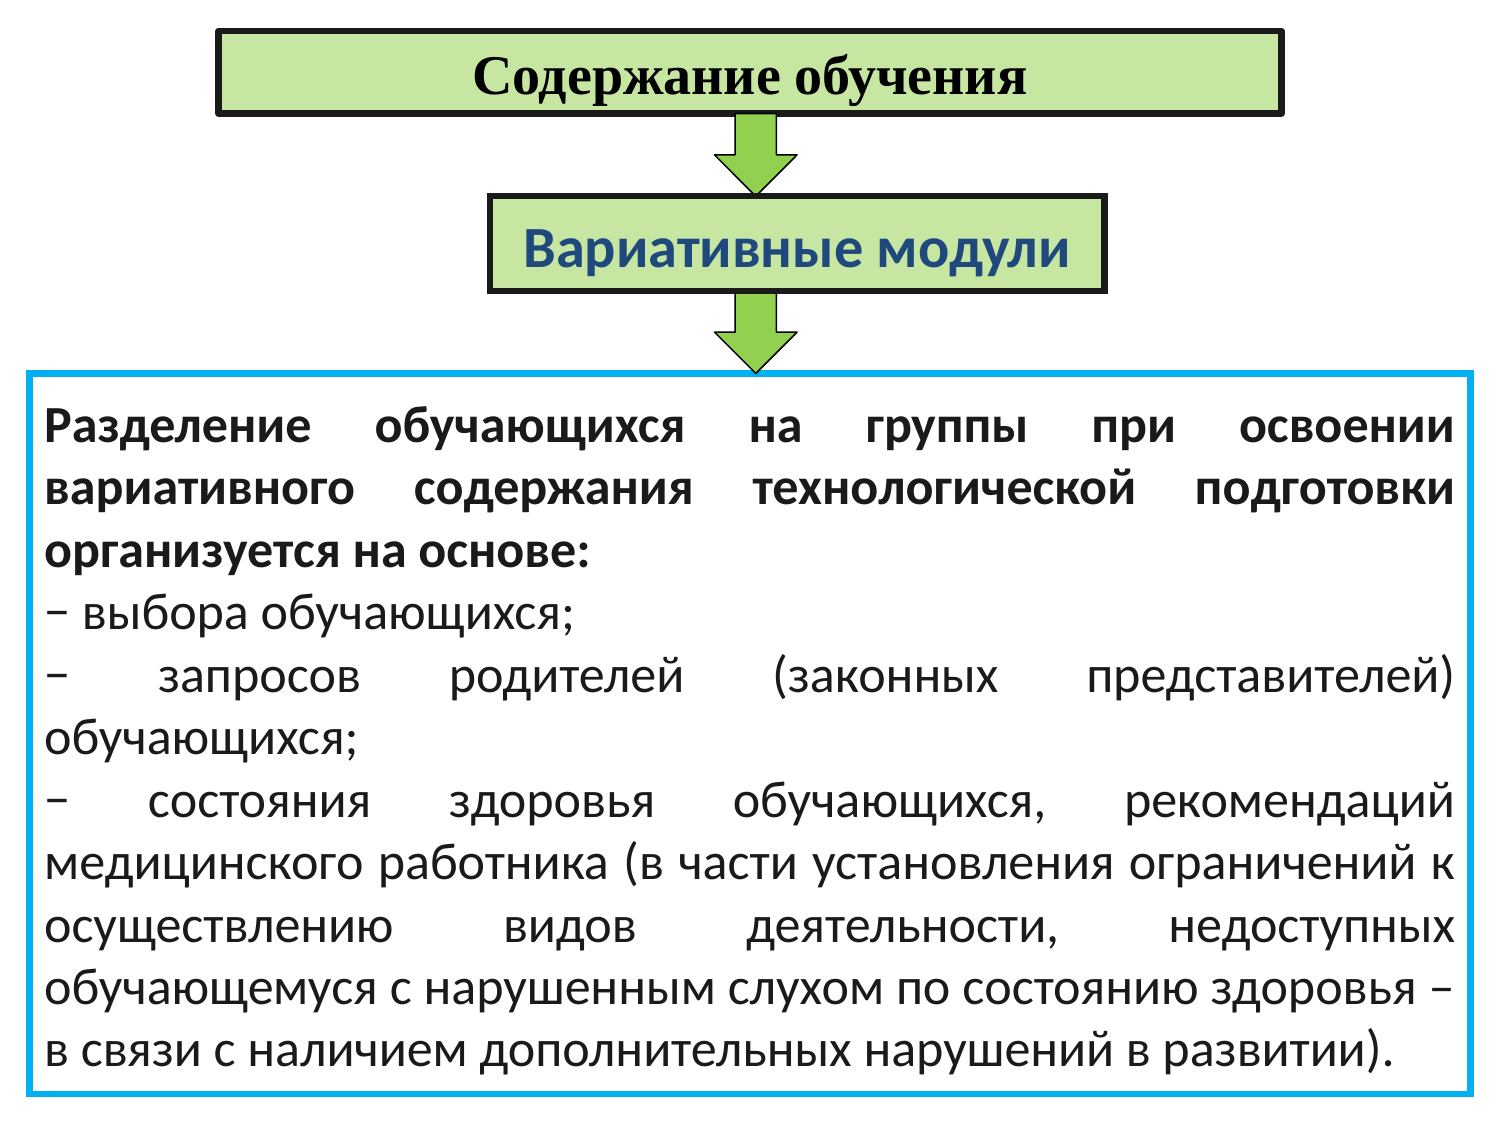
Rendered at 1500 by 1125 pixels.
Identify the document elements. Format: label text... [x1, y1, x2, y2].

text_box [714, 291, 798, 374]
text_box Разделение обучающихся на группы при освоении вариативного содержания технологической подготовки организуется на основе: − выбора обучающихся; − запросов родителей (законных представителей) обучающихся; − состояния здоровья обучающихся, рекомендаций медицинского работника (в части установления ограничений к осуществлению видов деятельности, недоступных обучающемуся с нарушенным слухом по состоянию здоровья – в связи с наличием дополнительных нарушений в развитии). [29, 373, 1471, 1094]
text_box [714, 113, 798, 196]
title Содержание обучения [218, 31, 1282, 114]
text_box Вариативные модули [490, 196, 1105, 291]
